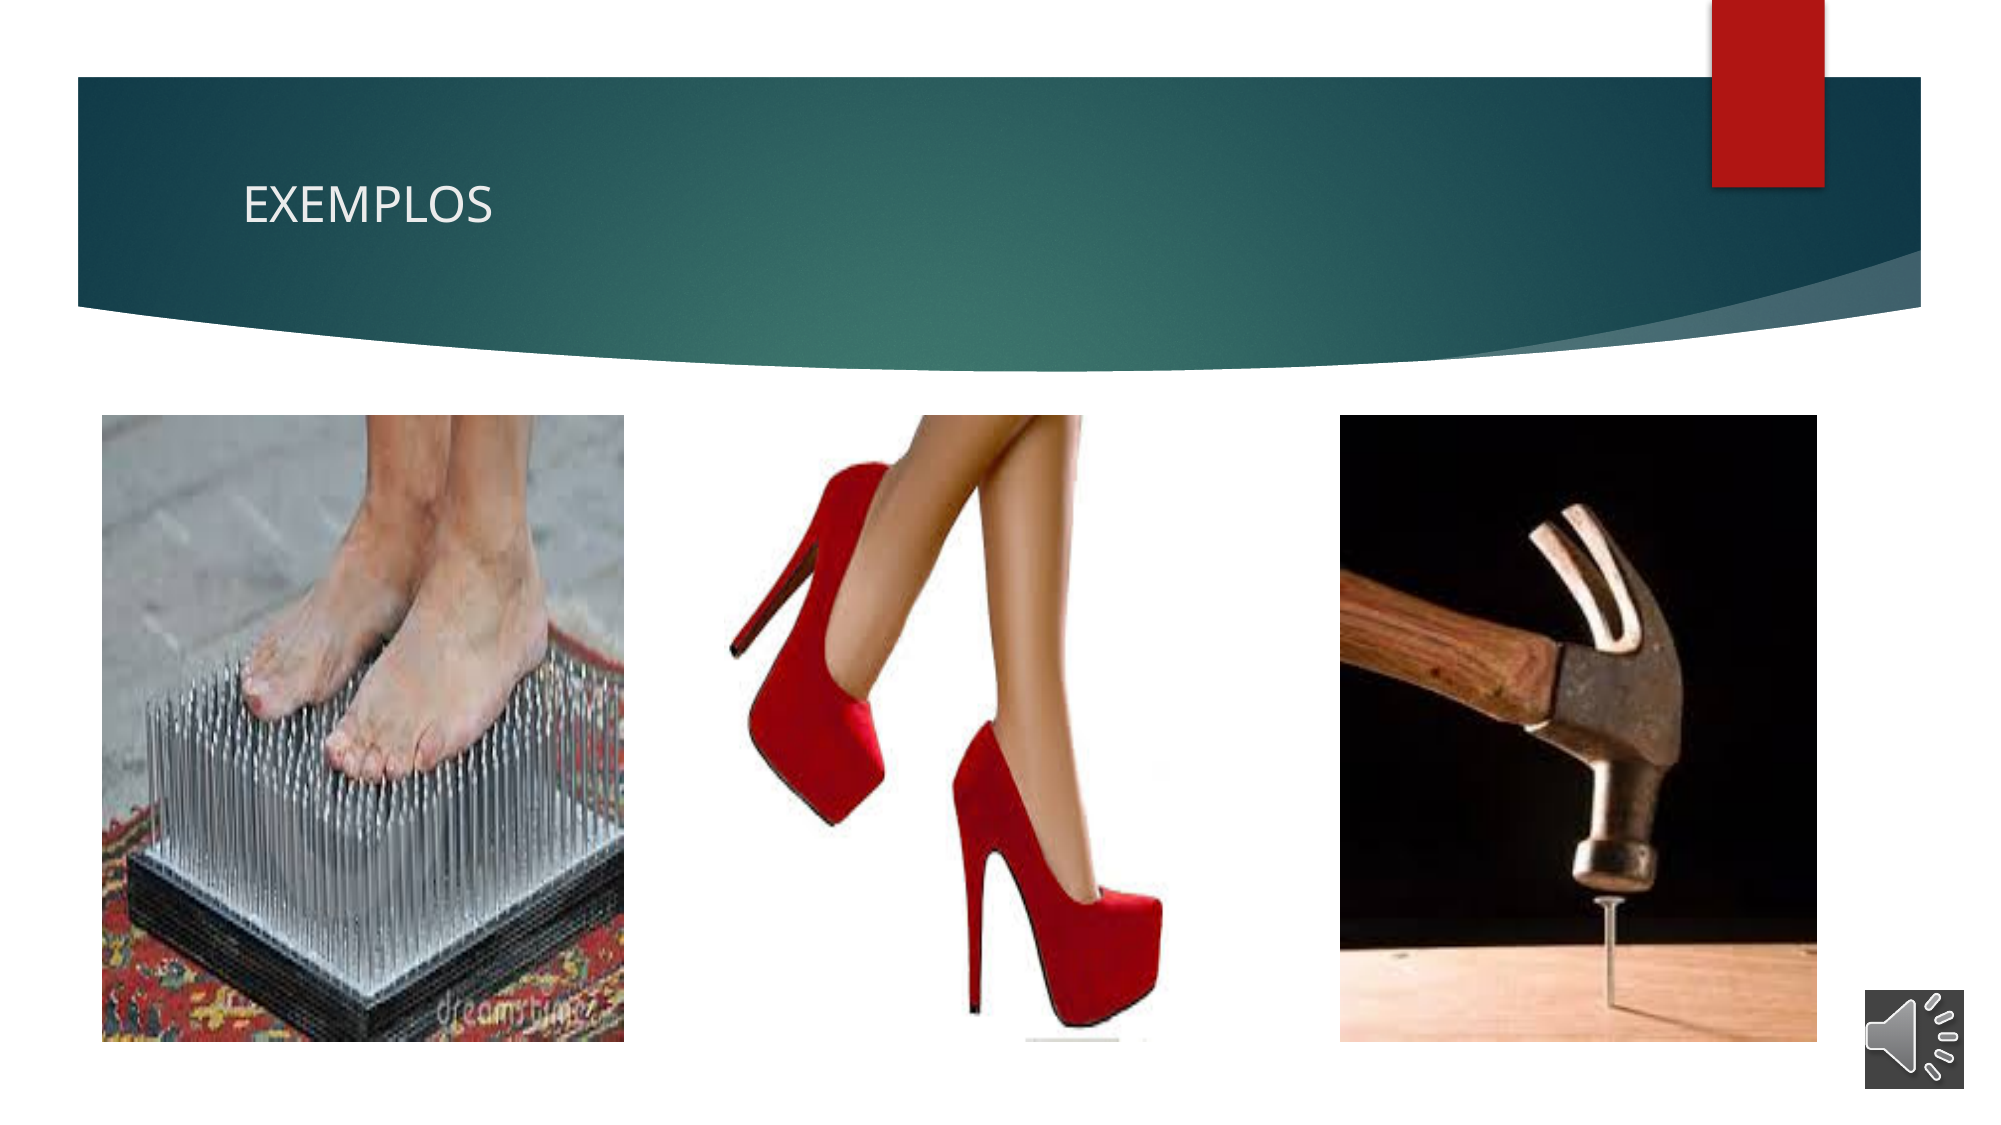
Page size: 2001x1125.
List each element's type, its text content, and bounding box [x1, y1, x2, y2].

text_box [1864, 989, 1965, 1090]
title EXEMPLOS [227, 80, 1746, 324]
picture [1340, 415, 1818, 1042]
picture [102, 415, 624, 1042]
picture [724, 415, 1171, 1042]
